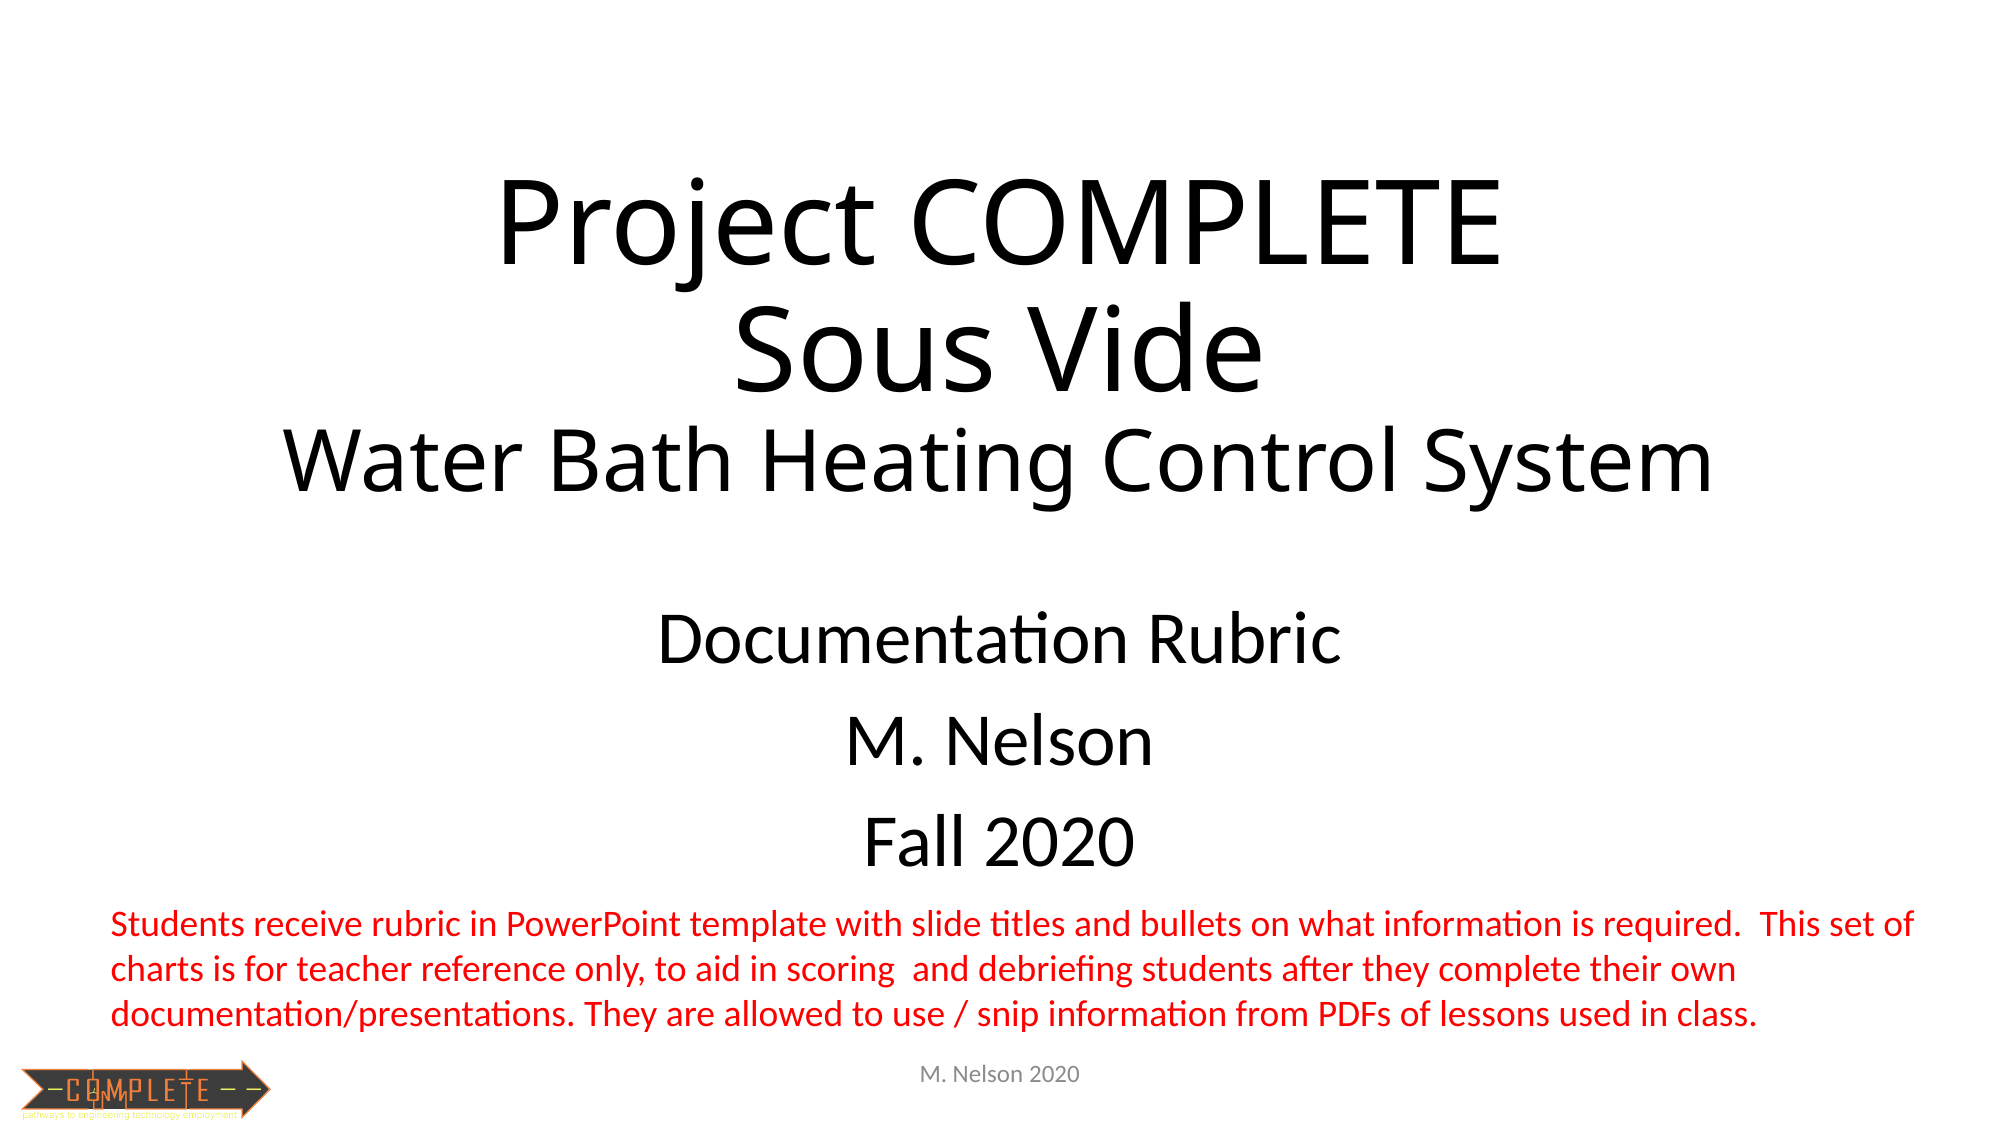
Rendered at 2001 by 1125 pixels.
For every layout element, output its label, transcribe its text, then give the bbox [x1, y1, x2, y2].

text_box Students receive rubric in PowerPoint template with slide titles and bullets on what information is required. This set of charts is for teacher reference only, to aid in scoring and debriefing students after they complete their own documentation/presentations. They are allowed to use / snip information from PDFs of lessons used in class. [95, 891, 1935, 1041]
footer M. Nelson 2020 [662, 1042, 1338, 1103]
subtitle Documentation Rubric M. Nelson Fall 2020 [249, 590, 1750, 891]
picture [10, 1054, 284, 1125]
title Project COMPLETE Sous Vide Water Bath Heating Control System [249, 84, 1750, 518]
